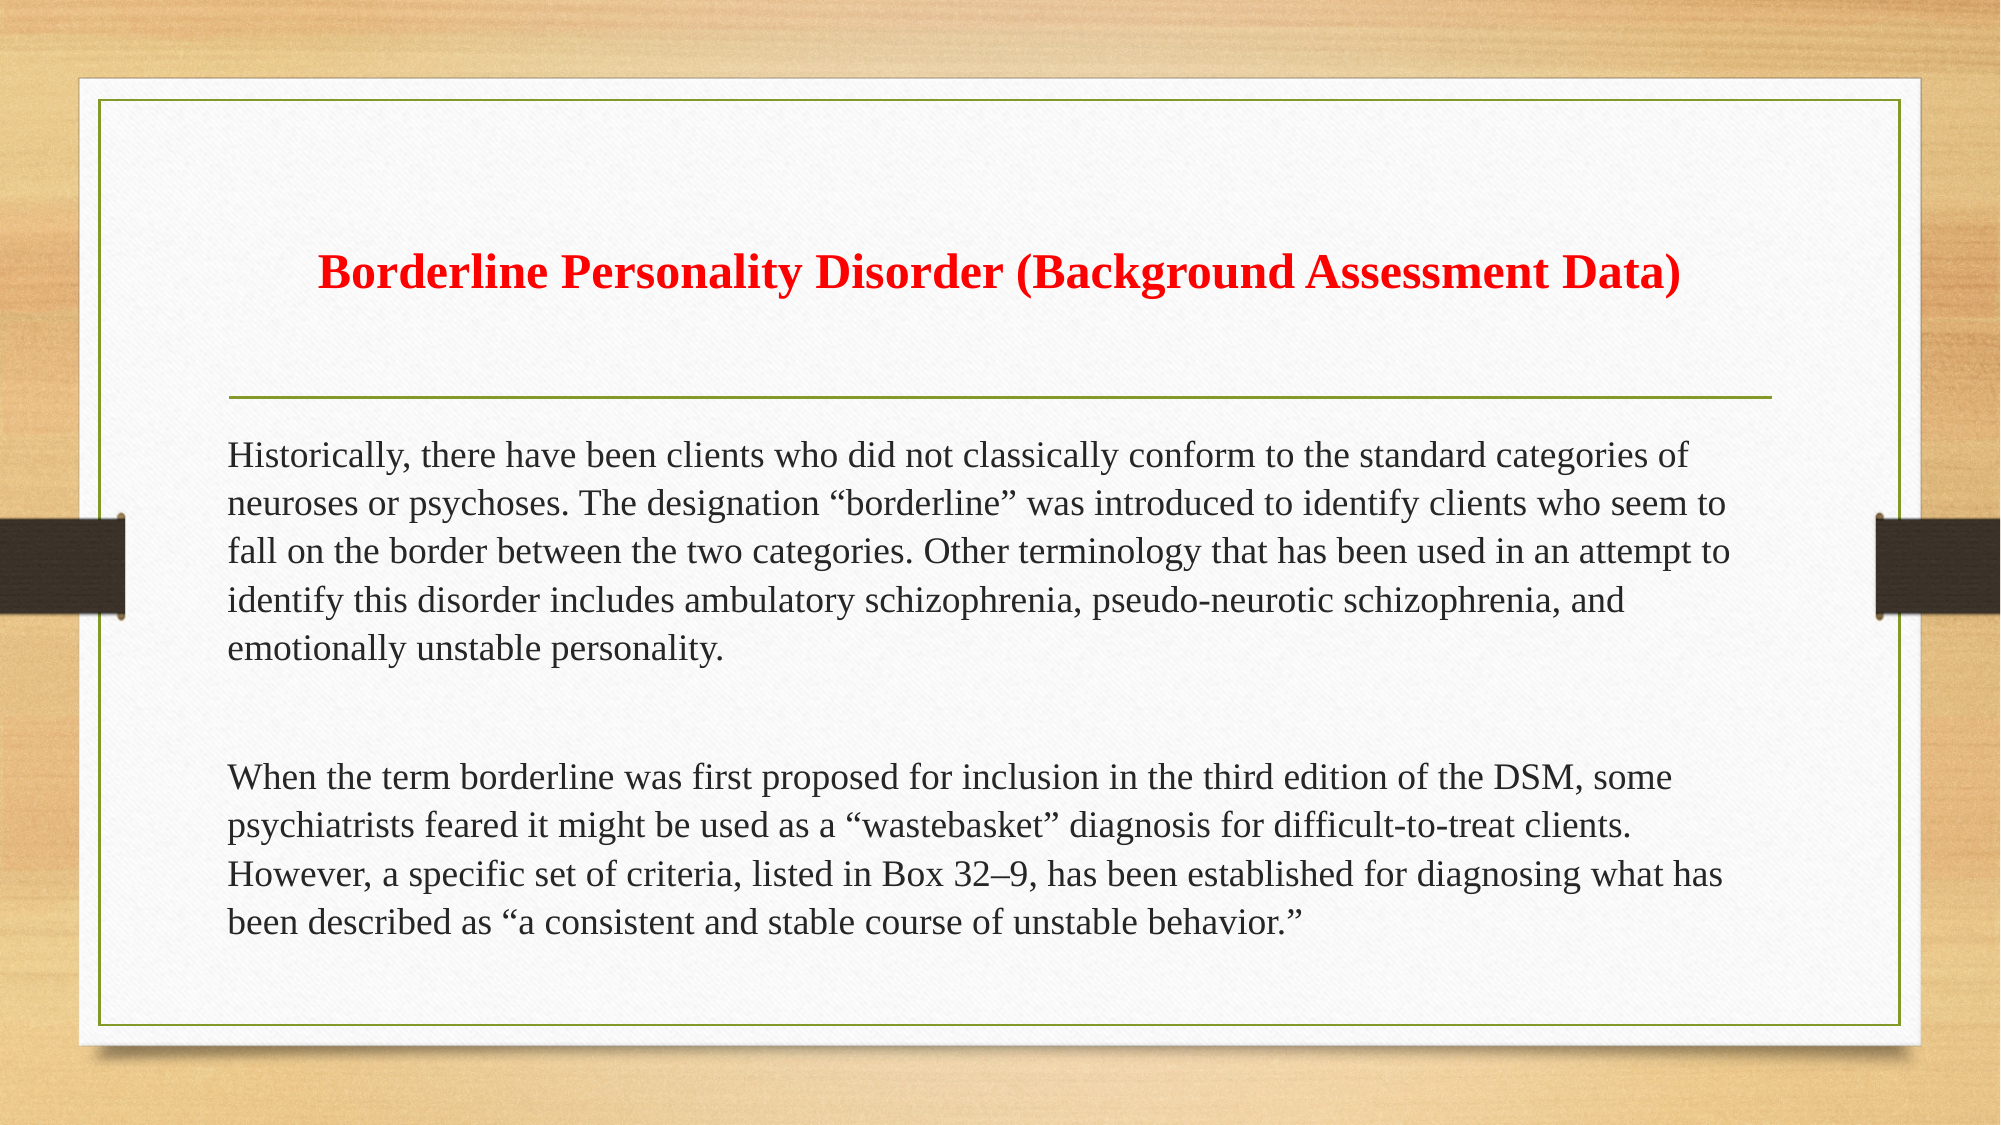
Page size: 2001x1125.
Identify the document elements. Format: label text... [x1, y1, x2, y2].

list Historically, there have been clients who did not classically conform to the standard categories of neuroses or psychoses. The designation “borderline” was introduced to identify clients who seem to fall on the border between the two categories. Other terminology that has been used in an attempt to identify this disorder includes ambulatory schizophrenia, pseudo-neurotic schizophrenia, and emotionally unstable personality. When the term borderline was first proposed for inclusion in the third edition of the DSM, some psychiatrists feared it might be used as a “wastebasket” diagnosis for difficult-to-treat clients. However, a specific set of criteria, listed in Box 32–9, has been established for diagnosing what has been described as “a consistent and stable course of unstable behavior.” [212, 419, 1788, 964]
picture [0, 0, 2001, 1125]
title Borderline Personality Disorder (Background Assessment Data) [212, 161, 1788, 375]
